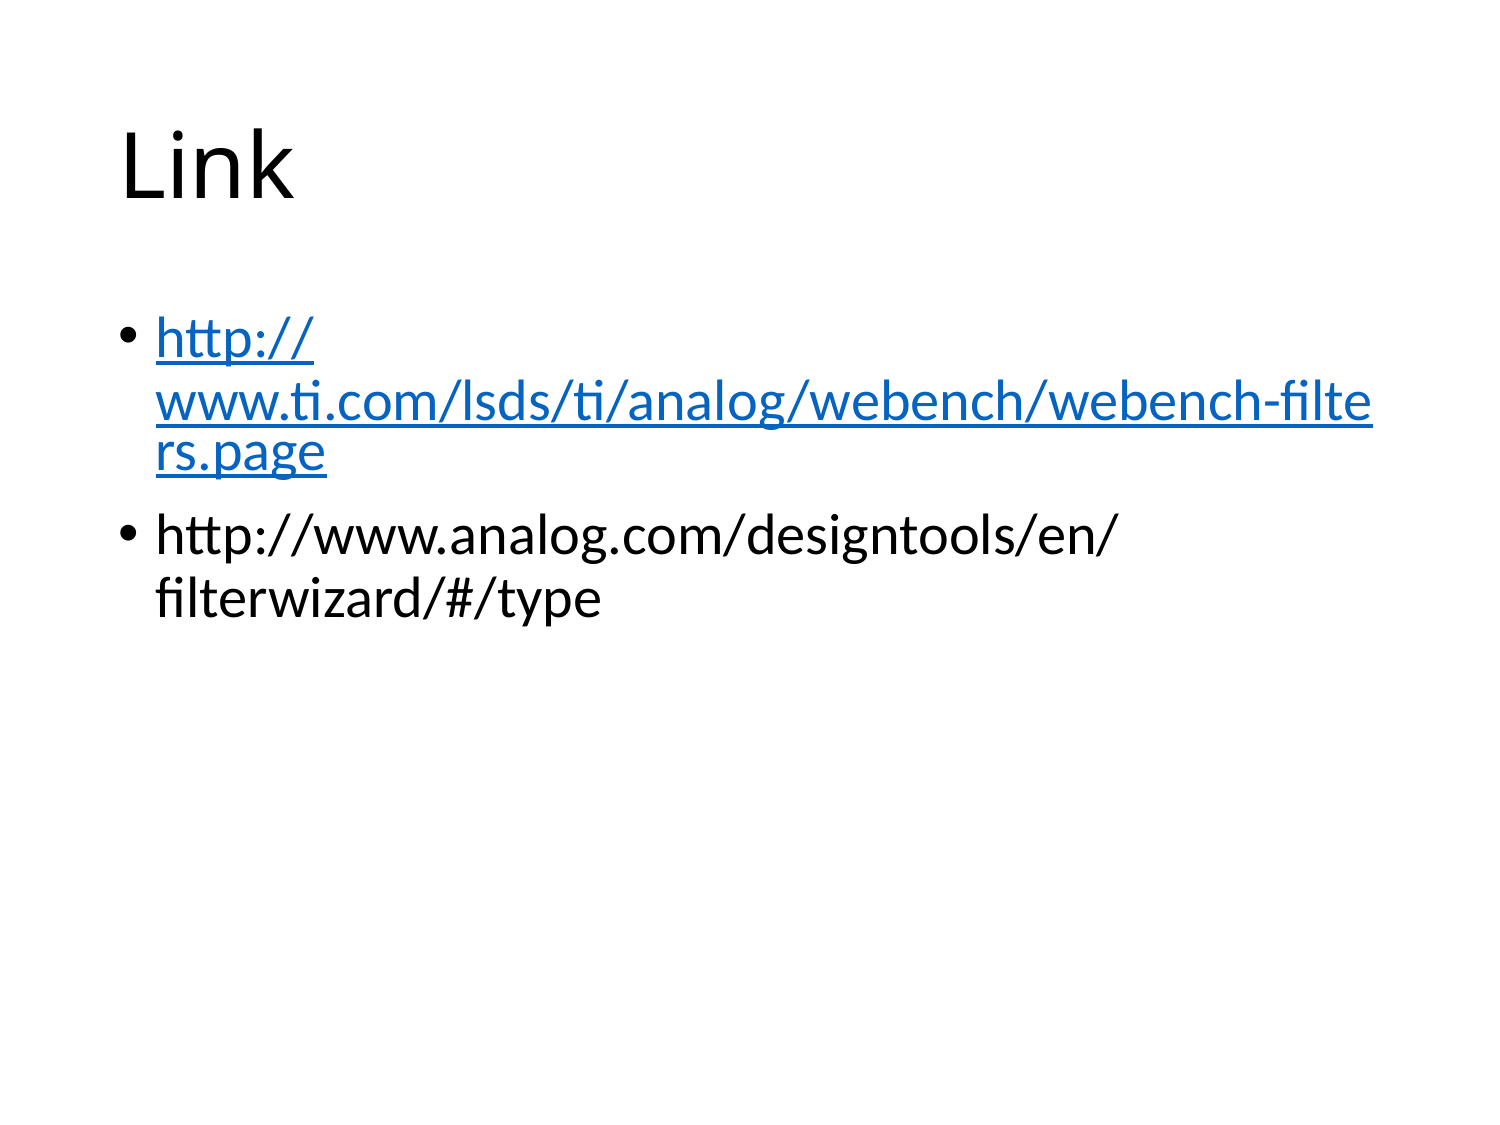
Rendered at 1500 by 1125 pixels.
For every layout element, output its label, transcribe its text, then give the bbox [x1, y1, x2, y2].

title Link [103, 59, 1397, 278]
list http://www.ti.com/lsds/ti/analog/webench/webench-filters.page http://www.analog.com/designtools/en/filterwizard/#/type [103, 299, 1397, 1014]
